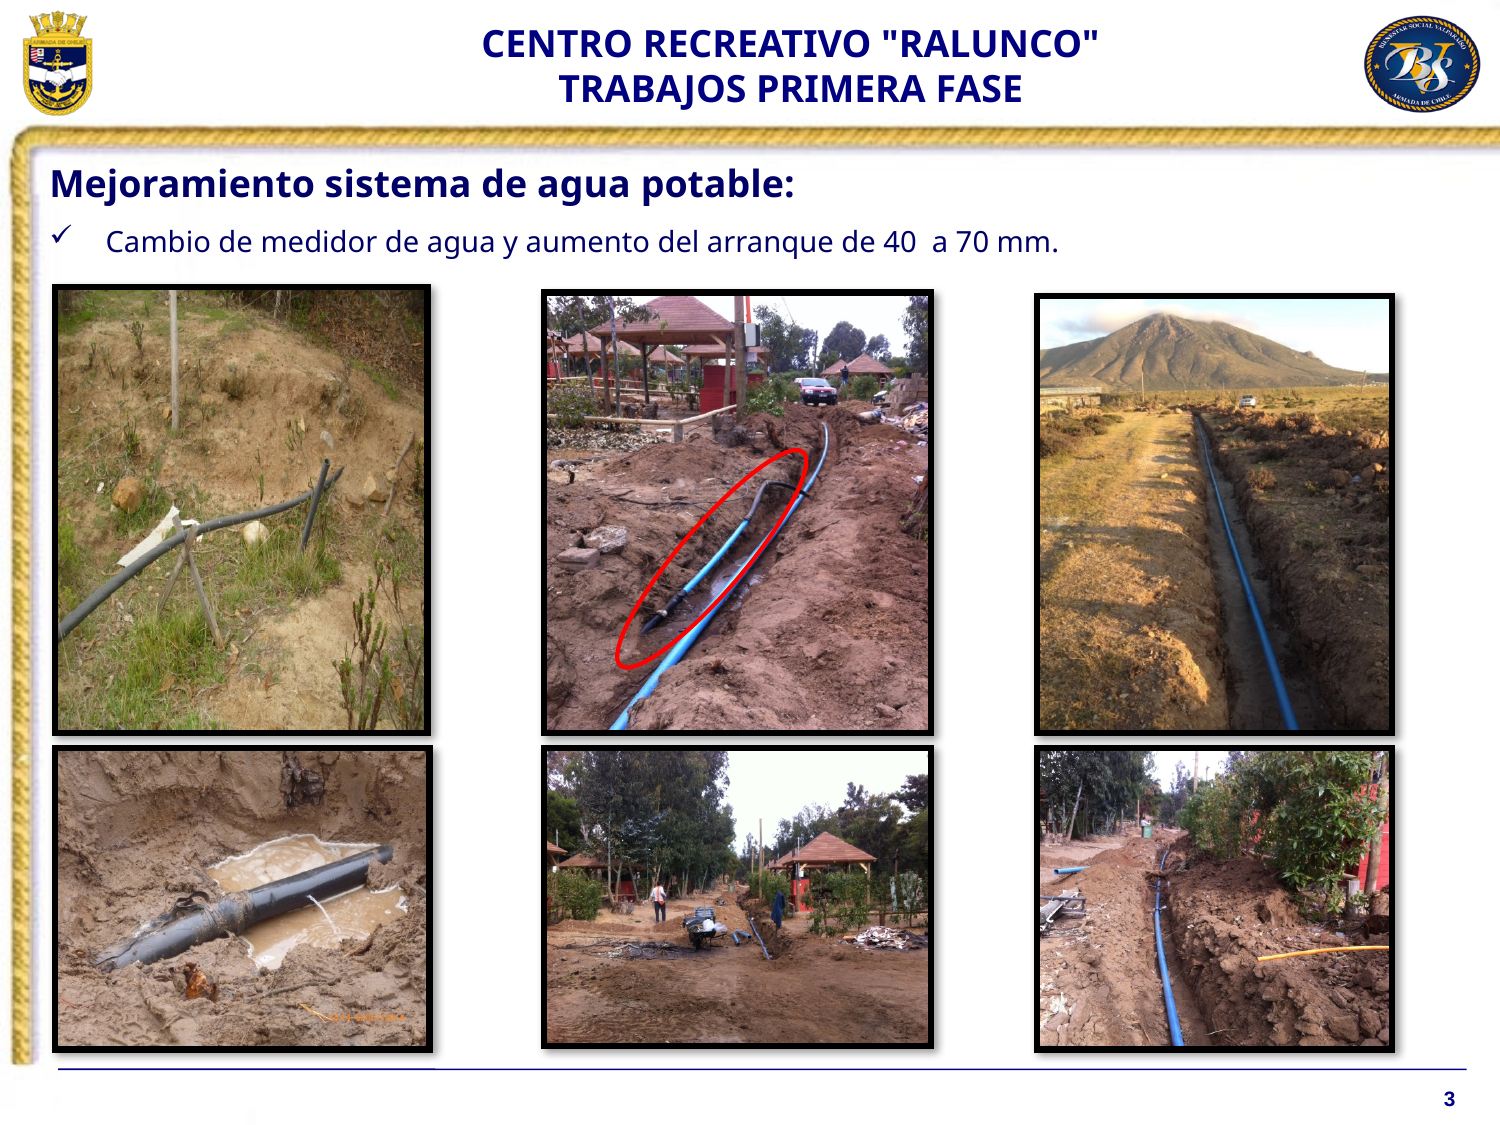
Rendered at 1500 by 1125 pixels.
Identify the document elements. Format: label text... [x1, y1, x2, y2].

text_box 3 [1418, 1078, 1481, 1119]
text_box CENTRO RECREATIVO "RALUNCO" TRABAJOS PRIMERA FASE [100, 12, 1360, 118]
picture [0, 0, 1500, 1125]
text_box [546, 295, 929, 730]
text_box Mejoramiento sistema de agua potable: Cambio de medidor de agua y aumento del arranque de 40 a 70 mm. [34, 147, 1467, 266]
